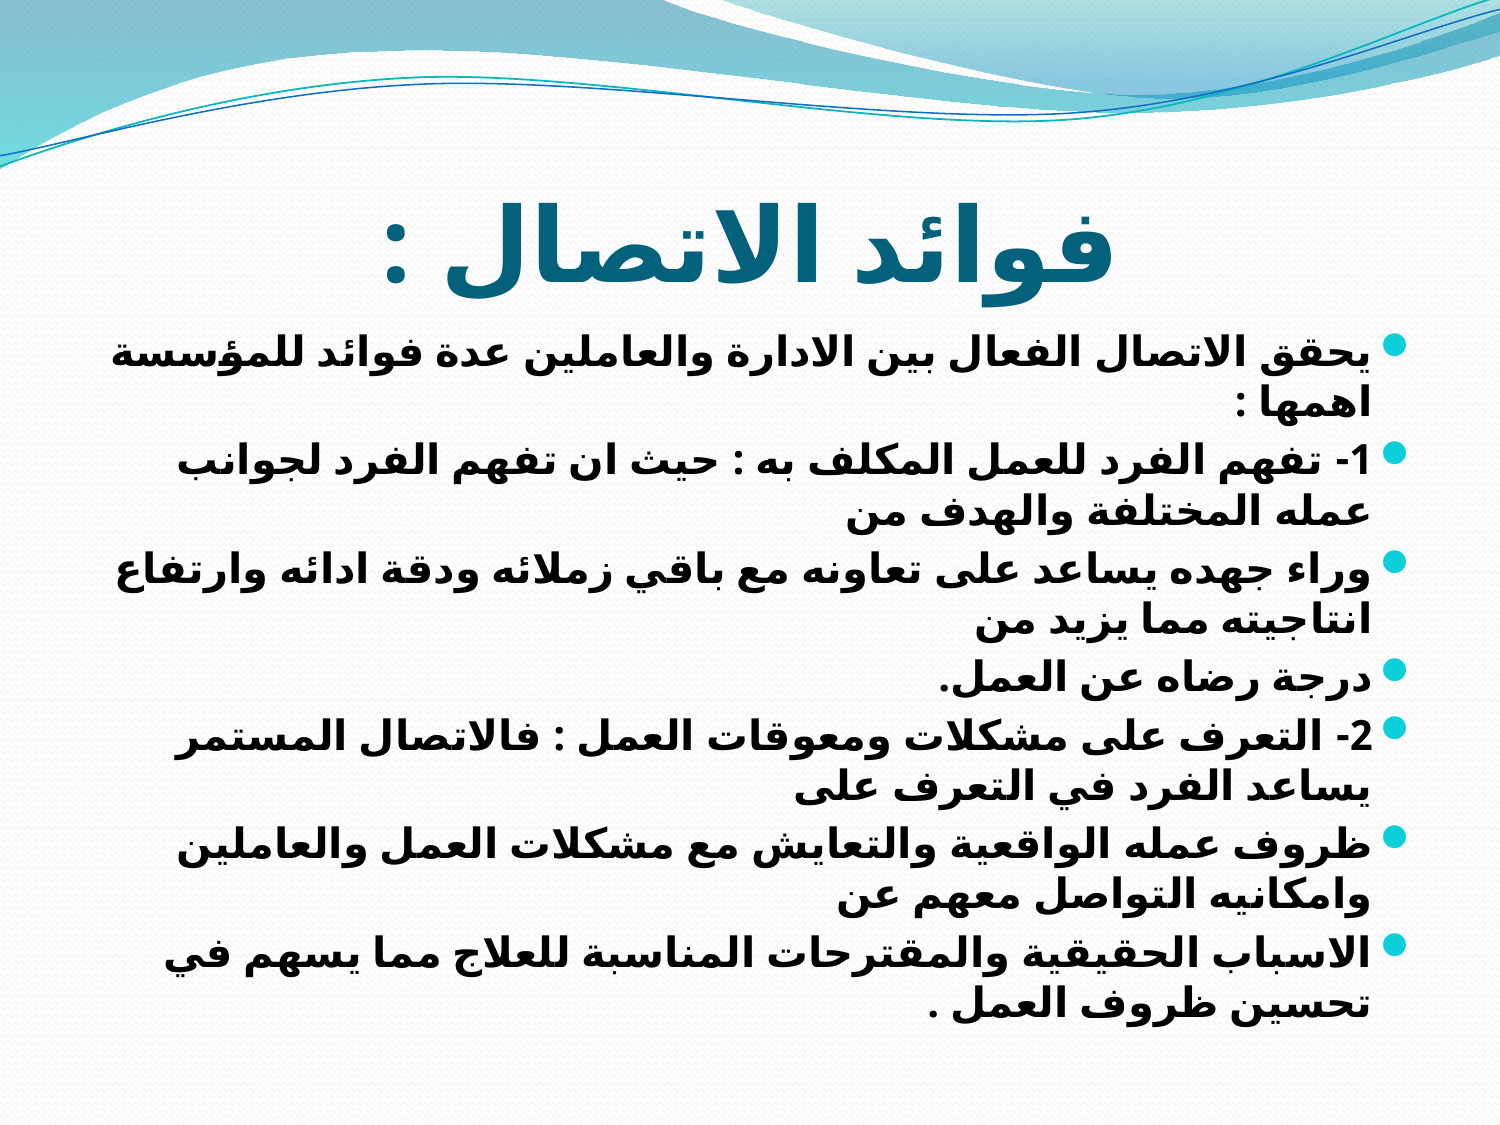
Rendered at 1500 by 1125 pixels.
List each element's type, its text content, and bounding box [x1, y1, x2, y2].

title فوائد الاتصال : [75, 115, 1425, 303]
list يحقق الاتصال الفعال بين الادارة والعاملين عدة فوائد للمؤسسة اهمها : 1- تفهم الفرد للعمل المكلف به : حيث ان تفهم الفرد لجوانب عمله المختلفة والهدف من وراء جهده يساعد على تعاونه مع باقي زملائه ودقة ادائه وارتفاع انتاجيته مما يزيد من درجة رضاه عن العمل. 2- التعرف على مشكلات ومعوقات العمل : فالاتصال المستمر يساعد الفرد في التعرف على ظروف عمله الواقعية والتعايش مع مشكلات العمل والعاملين وامكانيه التواصل معهم عن الاسباب الحقيقية والمقترحات المناسبة للعلاج مما يسهم في تحسين ظروف العمل . [75, 317, 1425, 1038]
